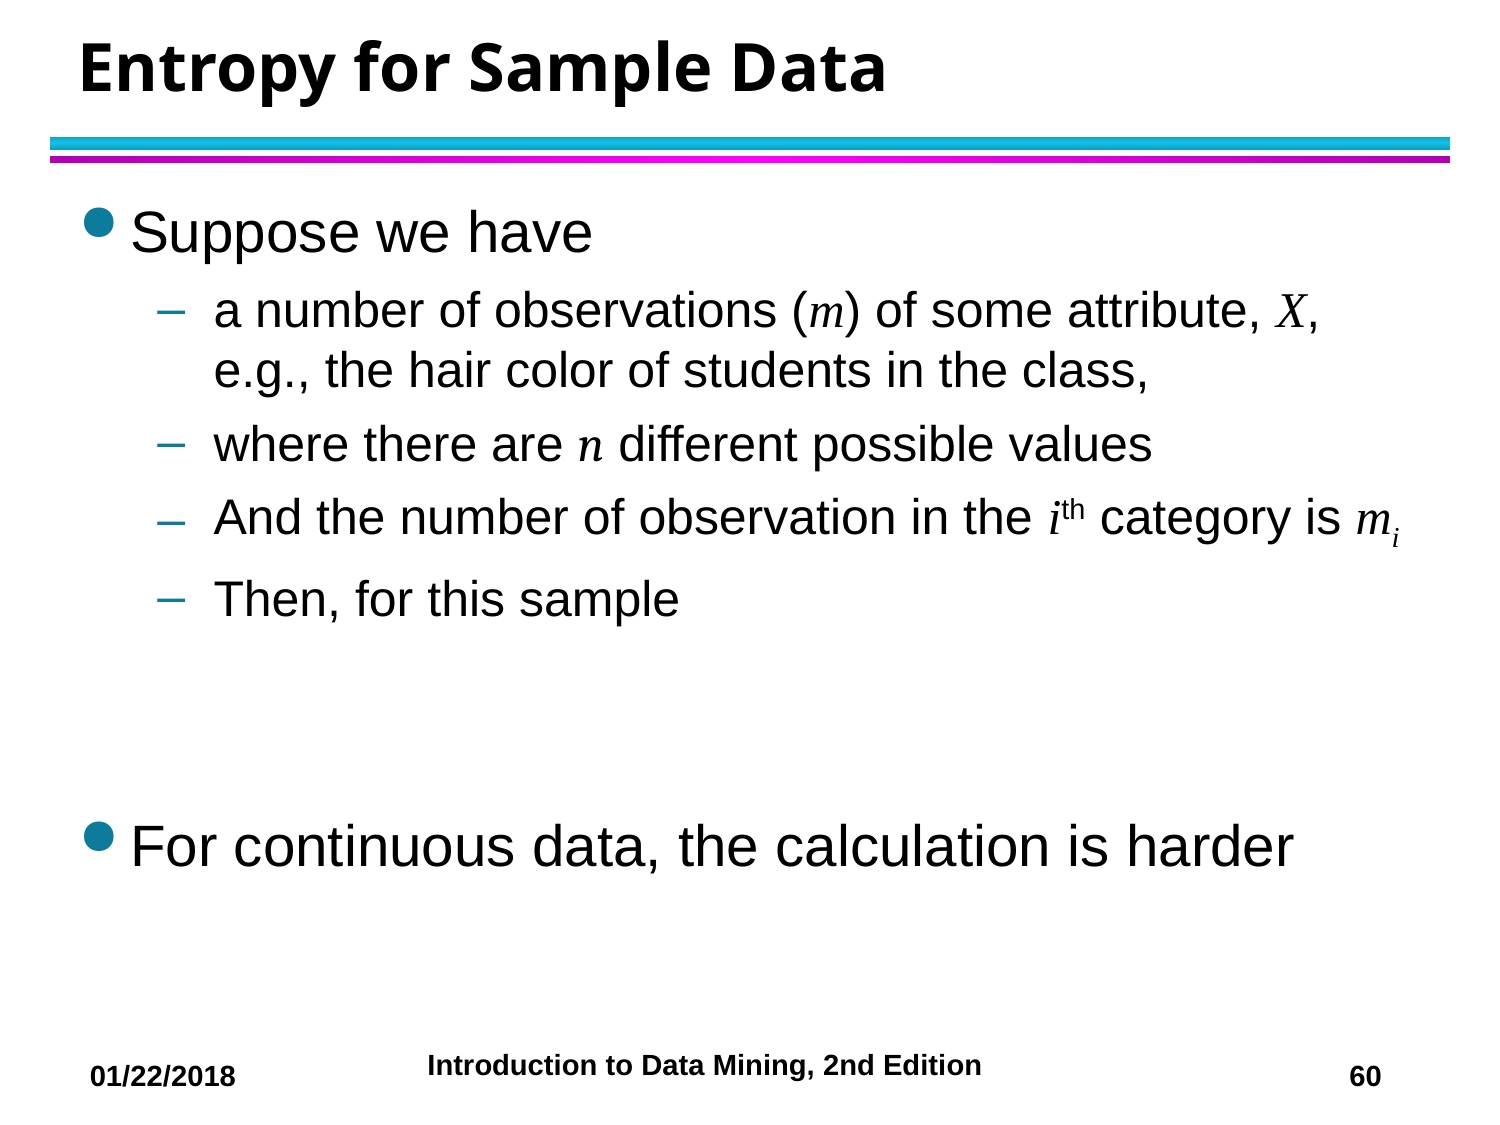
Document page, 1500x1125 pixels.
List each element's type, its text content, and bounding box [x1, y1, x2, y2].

title Entropy for Sample Data [62, 24, 1421, 113]
